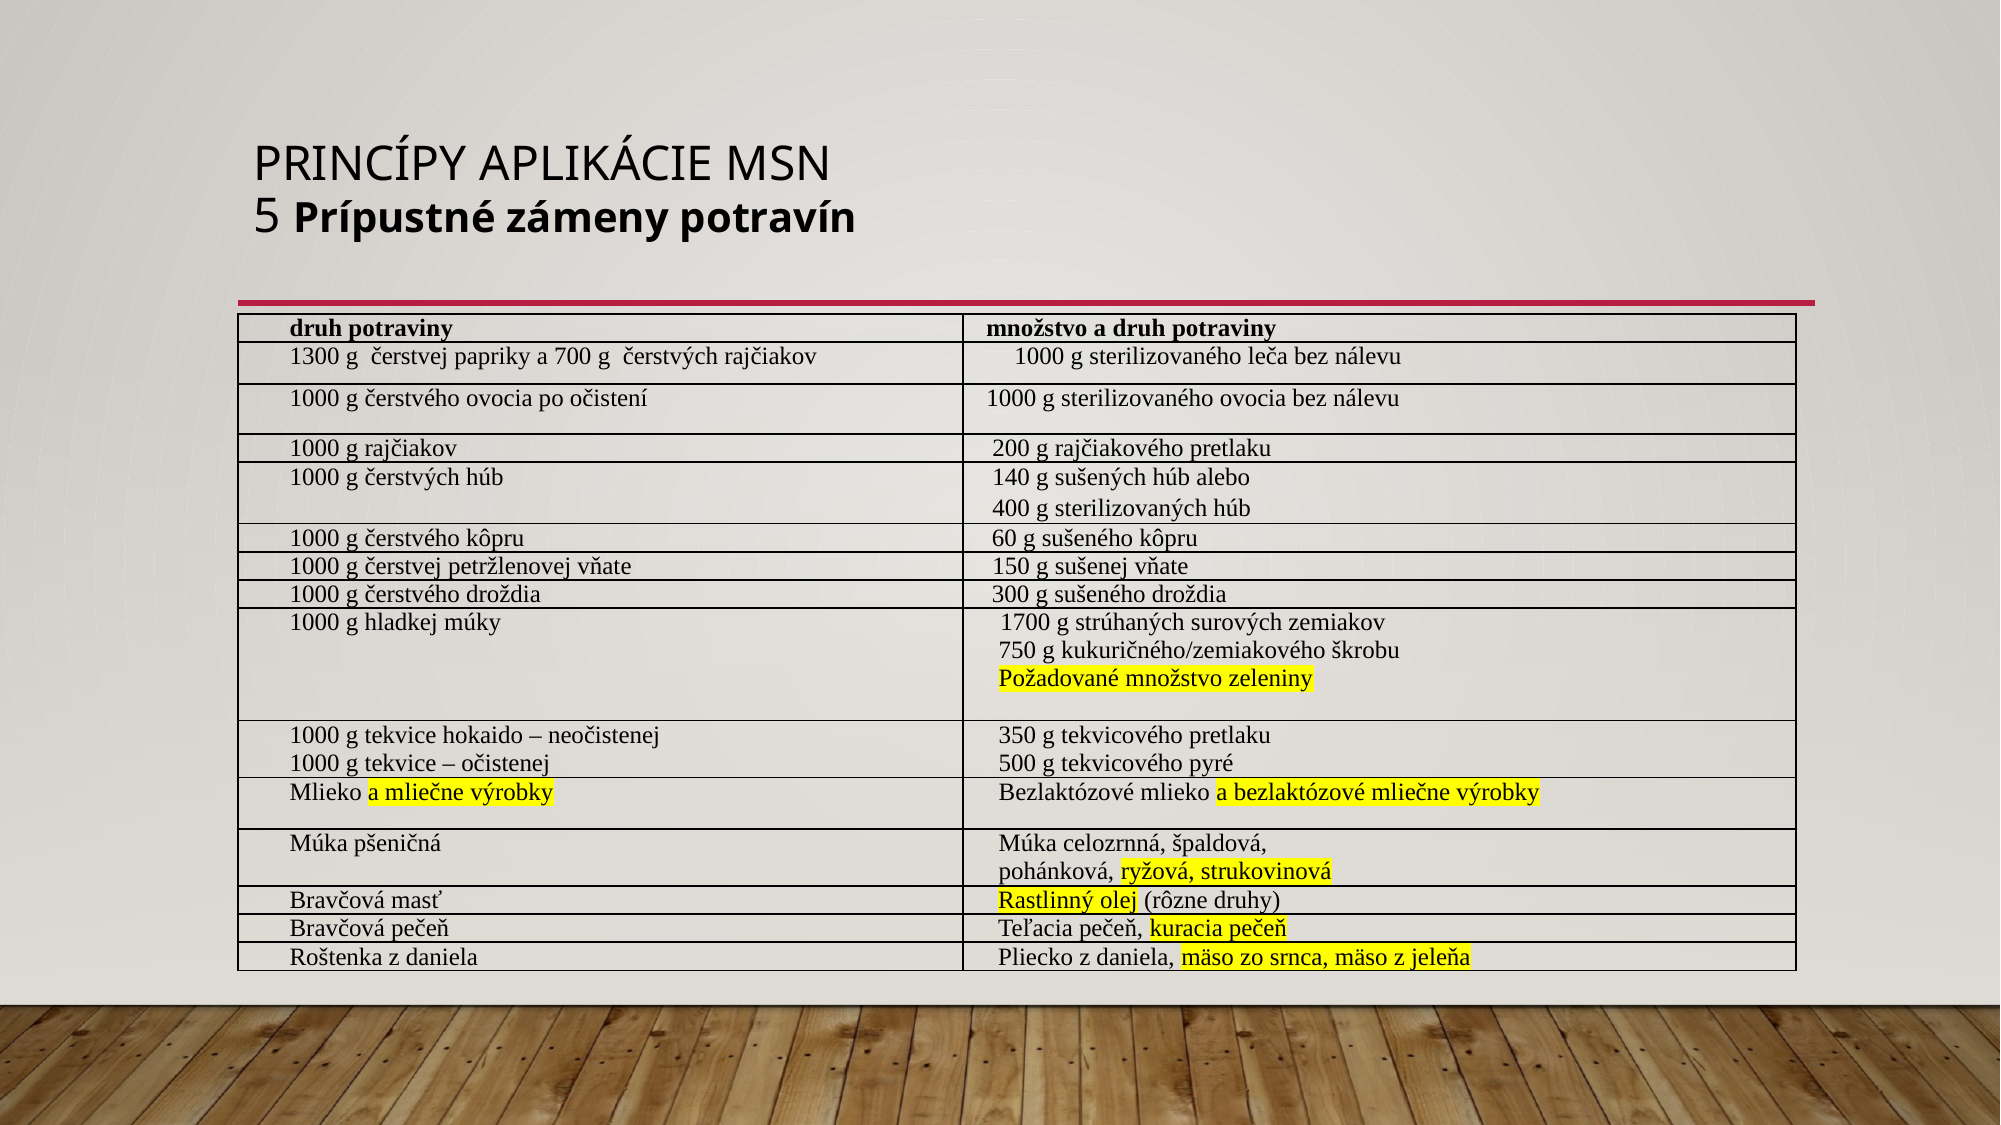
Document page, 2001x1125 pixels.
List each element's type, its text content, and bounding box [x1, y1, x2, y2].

table_cell 140 g sušených húb alebo 400 g sterilizovaných húb [964, 463, 1795, 523]
table_cell Teľacia pečeň, kuracia pečeň [964, 915, 1795, 941]
table_cell 1000 g rajčiakov [239, 435, 962, 461]
table_cell 350 g tekvicového pretlaku 500 g tekvicového pyré [964, 721, 1795, 777]
table_header druh potraviny [239, 315, 962, 341]
table_cell 1700 g strúhaných surových zemiakov 750 g kukuričného/zemiakového škrobu Požadované množstvo zeleniny [964, 609, 1795, 720]
table_cell Bezlaktózové mlieko a bezlaktózové mliečne výrobky [964, 778, 1795, 828]
table_cell Múka celozrnná, špaldová, pohánková, ryžová, strukovinová [964, 830, 1795, 885]
table_cell 1000 g sterilizovaného ovocia bez nálevu [964, 385, 1795, 433]
table_cell Múka pšeničná [239, 830, 962, 885]
table_cell 1000 g čerstvého kôpru [239, 524, 962, 551]
table_cell 300 g sušeného droždia [964, 581, 1795, 607]
table_cell 1000 g sterilizovaného leča bez nálevu [964, 343, 1795, 383]
table_cell 150 g sušenej vňate [964, 553, 1795, 579]
table_cell Bravčová masť [239, 887, 962, 913]
table_cell 1000 g čerstvého ovocia po očistení [239, 385, 962, 433]
title Princípy aplikácie MSN 5 Prípustné zámeny potravín [238, 131, 1814, 305]
table_cell Roštenka z daniela [239, 943, 962, 970]
table_cell Pliecko z daniela, mäso zo srnca, mäso z jeleňa [964, 943, 1795, 970]
table_cell 1000 g čerstvej petržlenovej vňate [239, 553, 962, 579]
picture [0, 1005, 2000, 1125]
table_cell 1000 g hladkej múky [239, 609, 962, 720]
table_cell 60 g sušeného kôpru [964, 524, 1795, 551]
table_cell 1000 g tekvice hokaido – neočistenej 1000 g tekvice – očistenej [239, 721, 962, 777]
table_cell 200 g rajčiakového pretlaku [964, 435, 1795, 461]
table_cell 1300 g čerstvej papriky a 700 g čerstvých rajčiakov [239, 343, 962, 383]
table_cell Bravčová pečeň [239, 915, 962, 941]
table_header množstvo a druh potraviny [964, 315, 1795, 341]
table_cell 1000 g čerstvých húb [239, 463, 962, 523]
table_cell Mlieko a mliečne výrobky [239, 778, 962, 828]
table_cell 1000 g čerstvého droždia [239, 581, 962, 607]
table_cell Rastlinný olej (rôzne druhy) [964, 887, 1795, 913]
